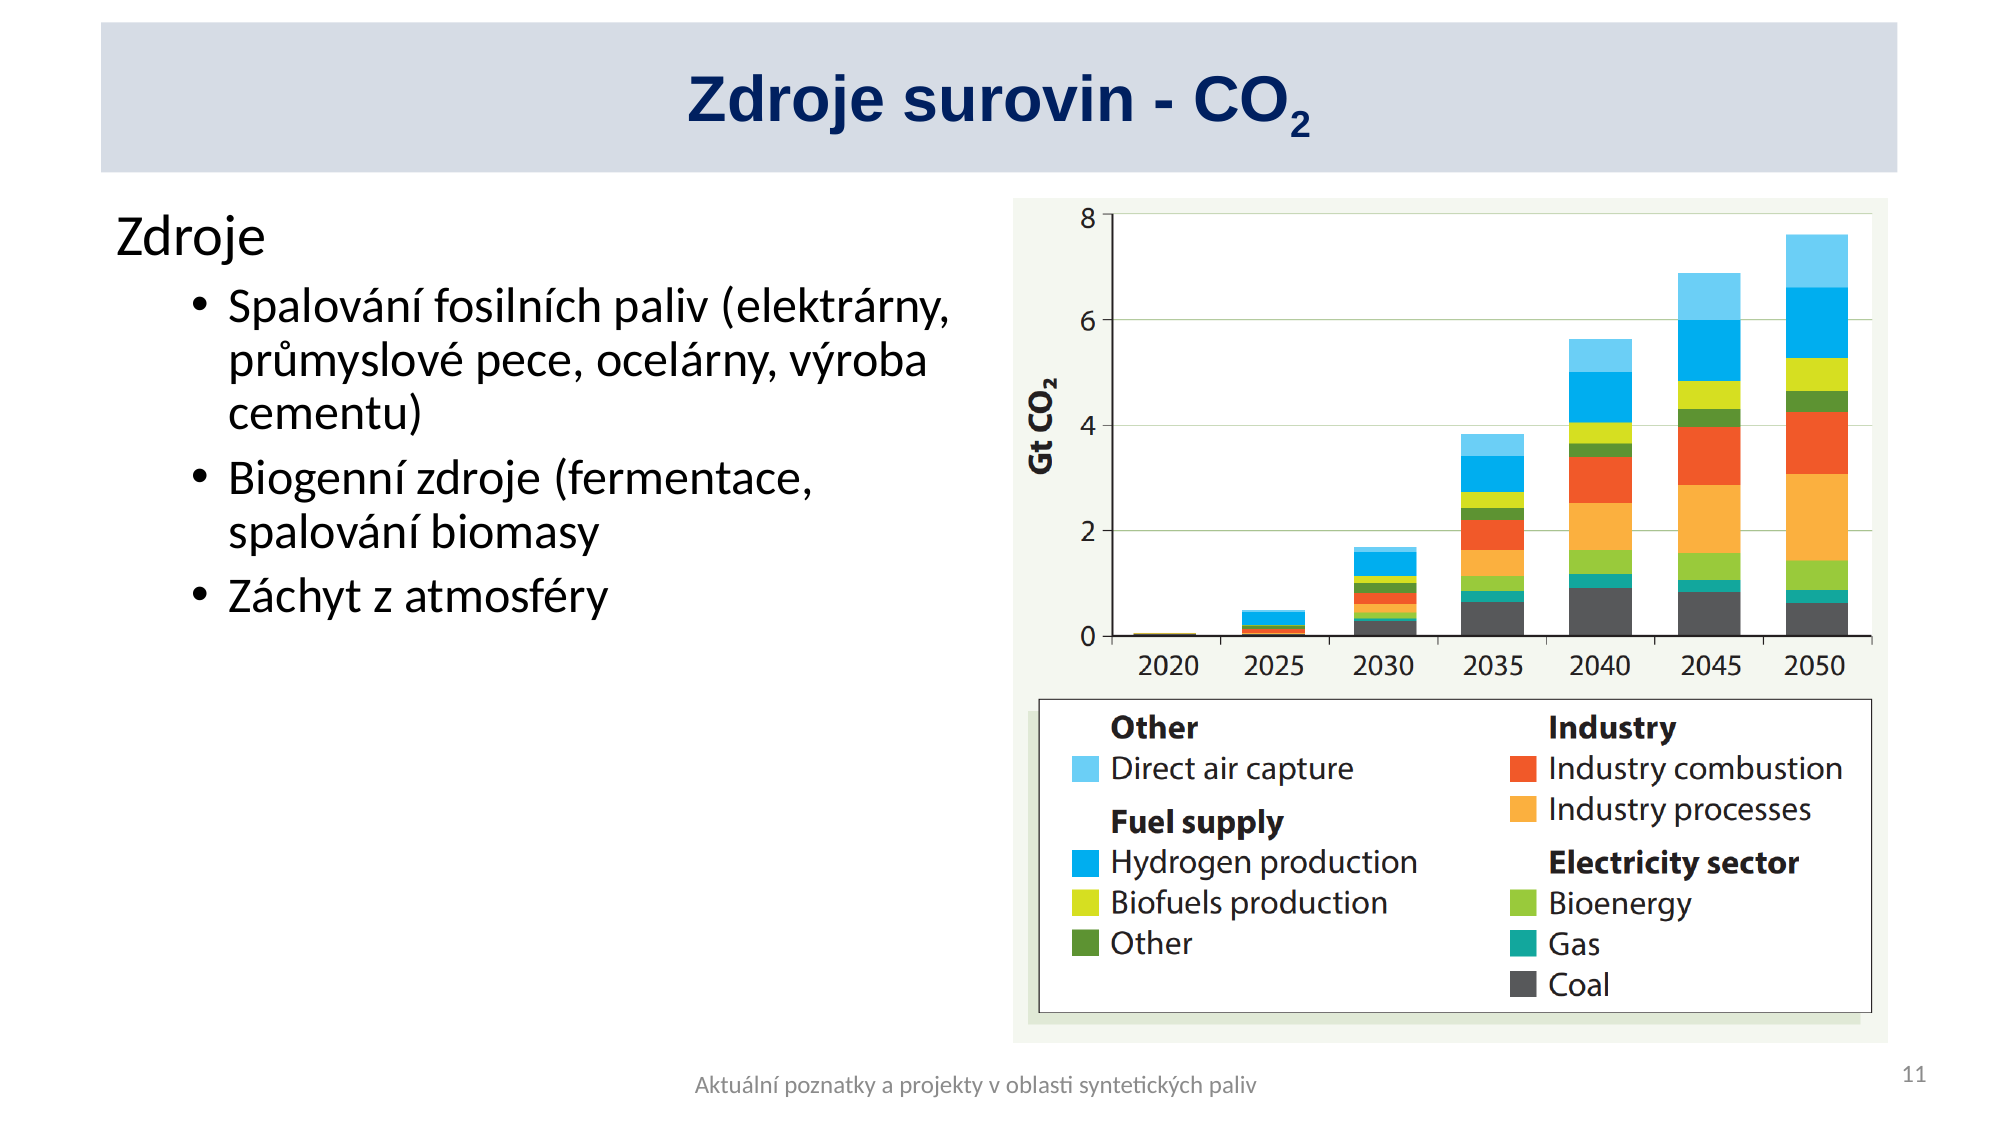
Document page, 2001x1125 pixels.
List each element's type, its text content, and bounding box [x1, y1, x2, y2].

slide_number 11 [1833, 1042, 1942, 1103]
picture [1013, 198, 1888, 1043]
title Zdroje surovin - CO2 [101, 22, 1898, 173]
footer Aktuální poznatky a projekty v oblasti syntetických paliv [540, 1053, 1413, 1114]
list Zdroje Spalování fosilních paliv (elektrárny, průmyslové pece, ocelárny, výroba cementu) Biogenní zdroje (fermentace, spalování biomasy Záchyt z atmosféry [101, 198, 987, 1043]
